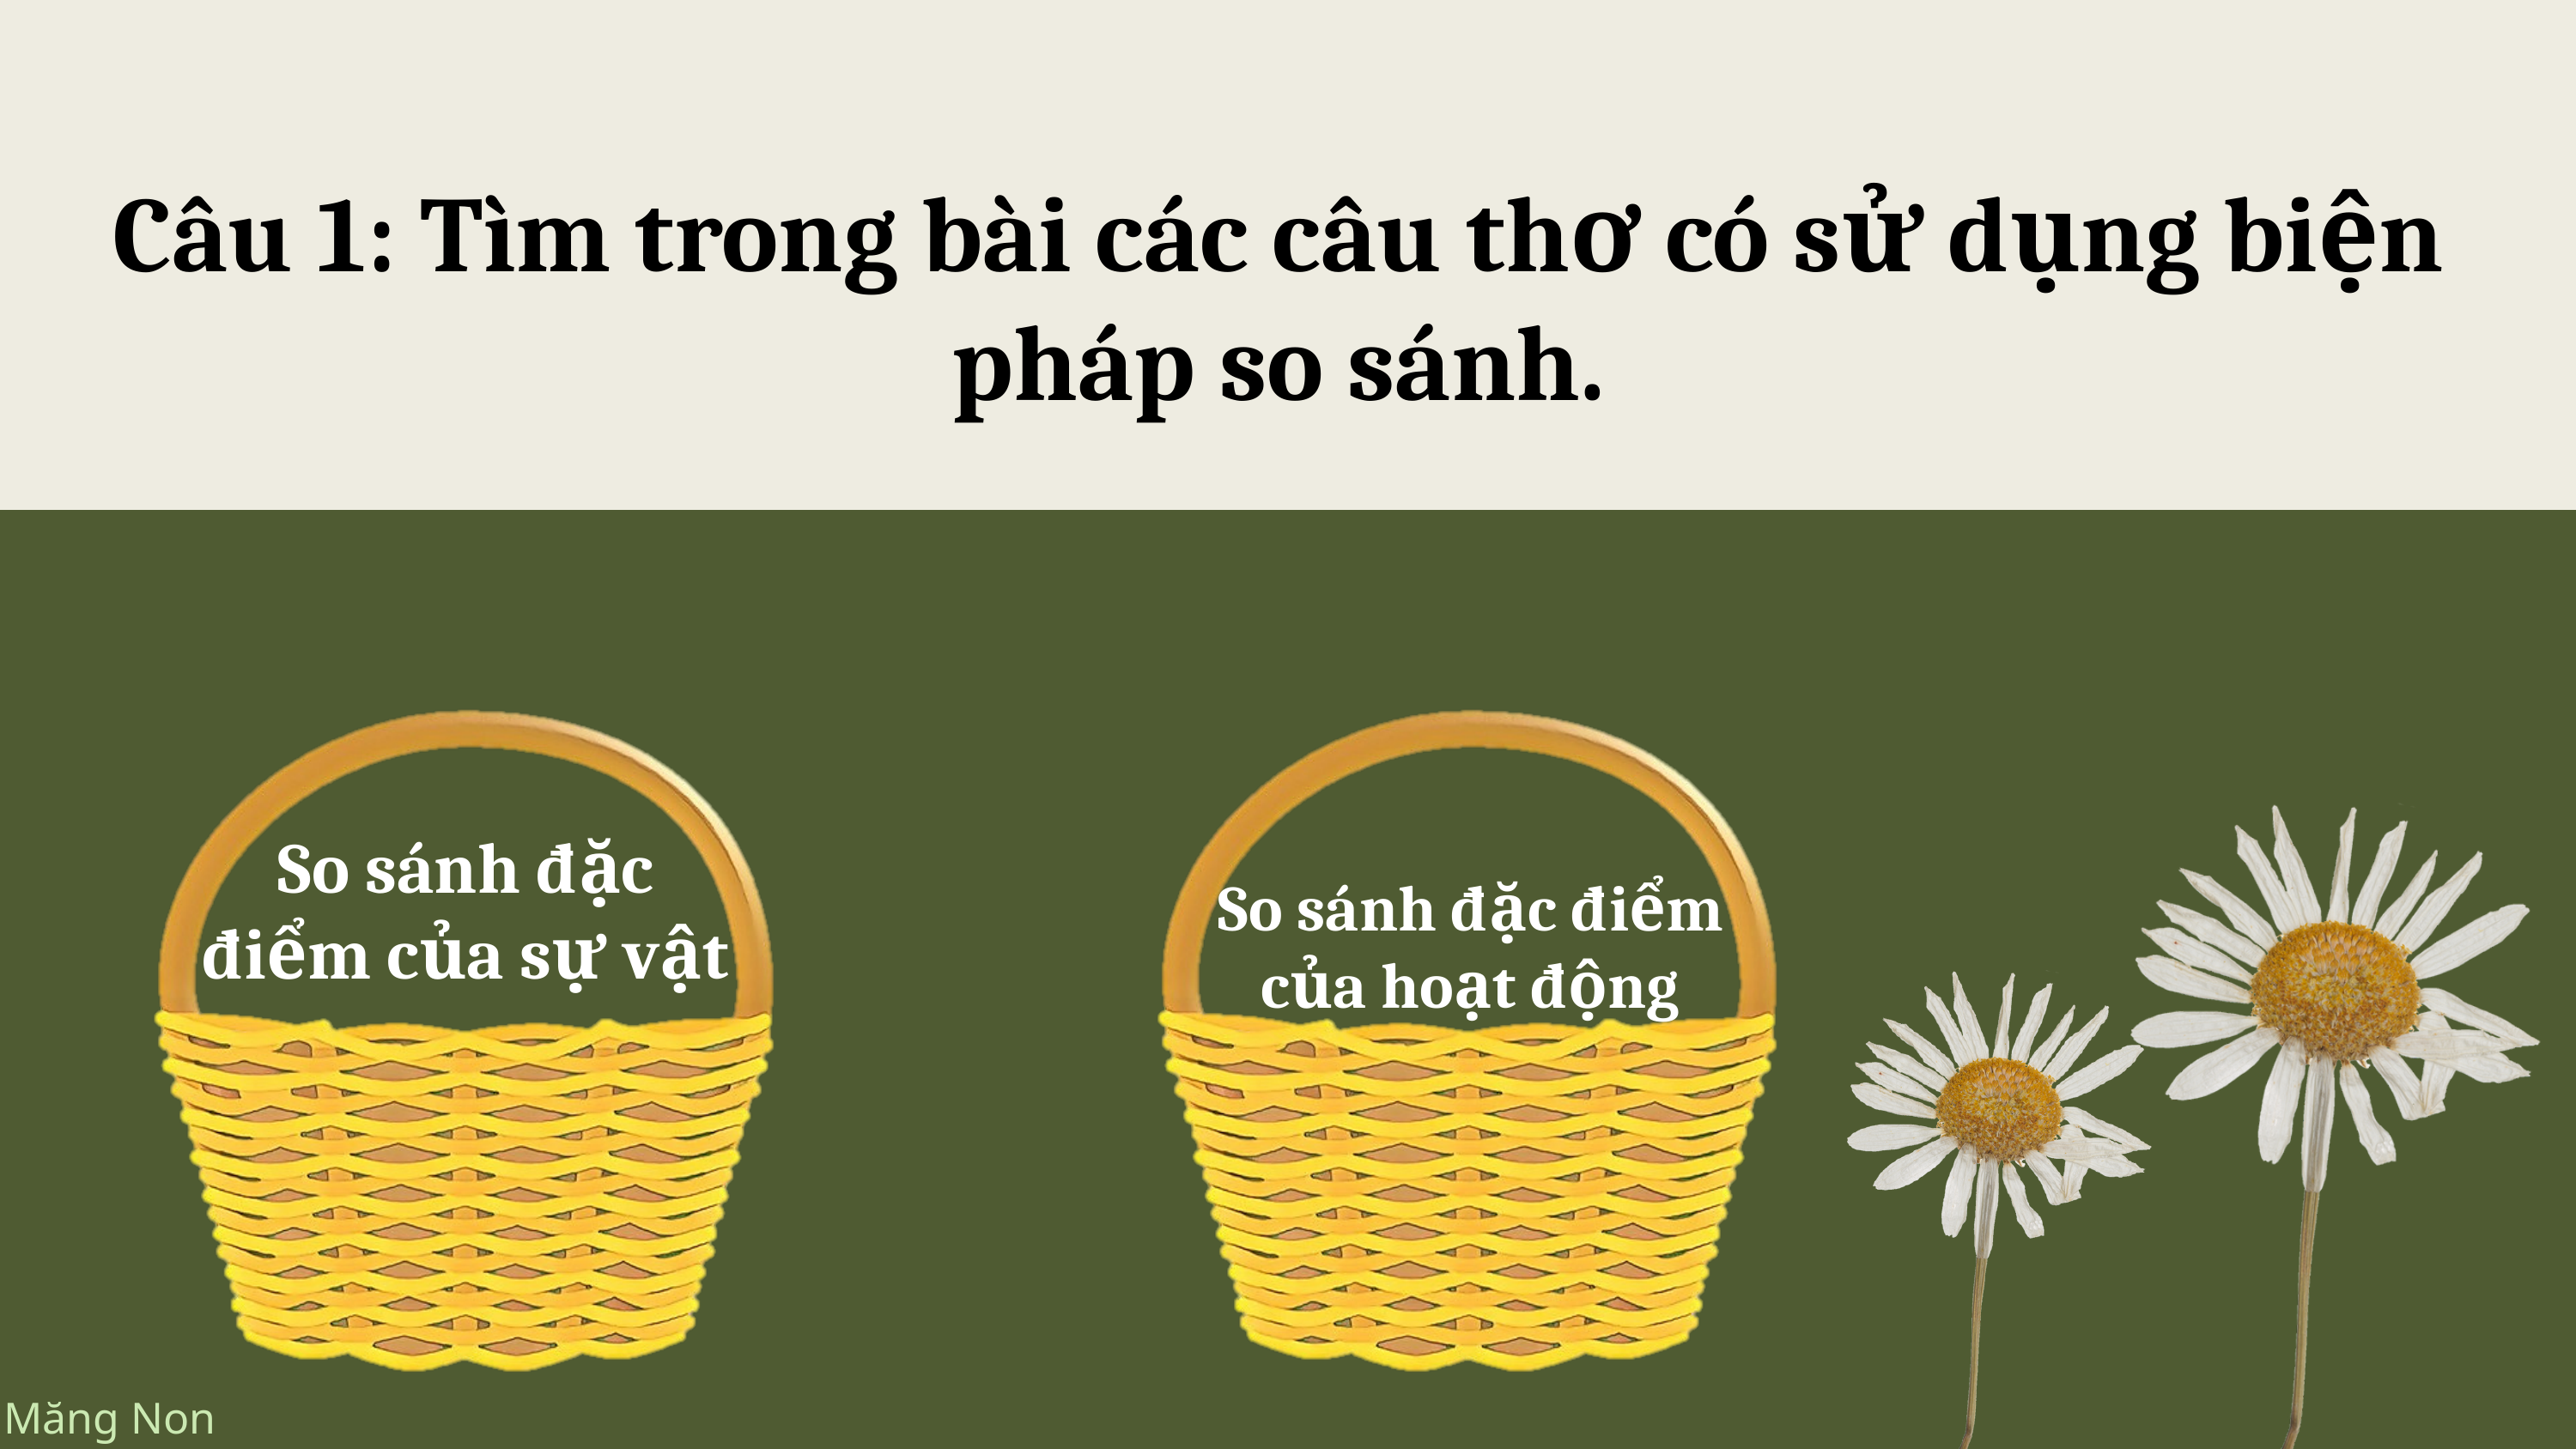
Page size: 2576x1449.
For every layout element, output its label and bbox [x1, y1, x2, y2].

text_box [0, 668, 829, 1449]
text_box [2043, 967, 2154, 1449]
text_box [0, 0, 2576, 510]
text_box [831, 668, 2039, 1449]
text_box [2114, 799, 2543, 1449]
